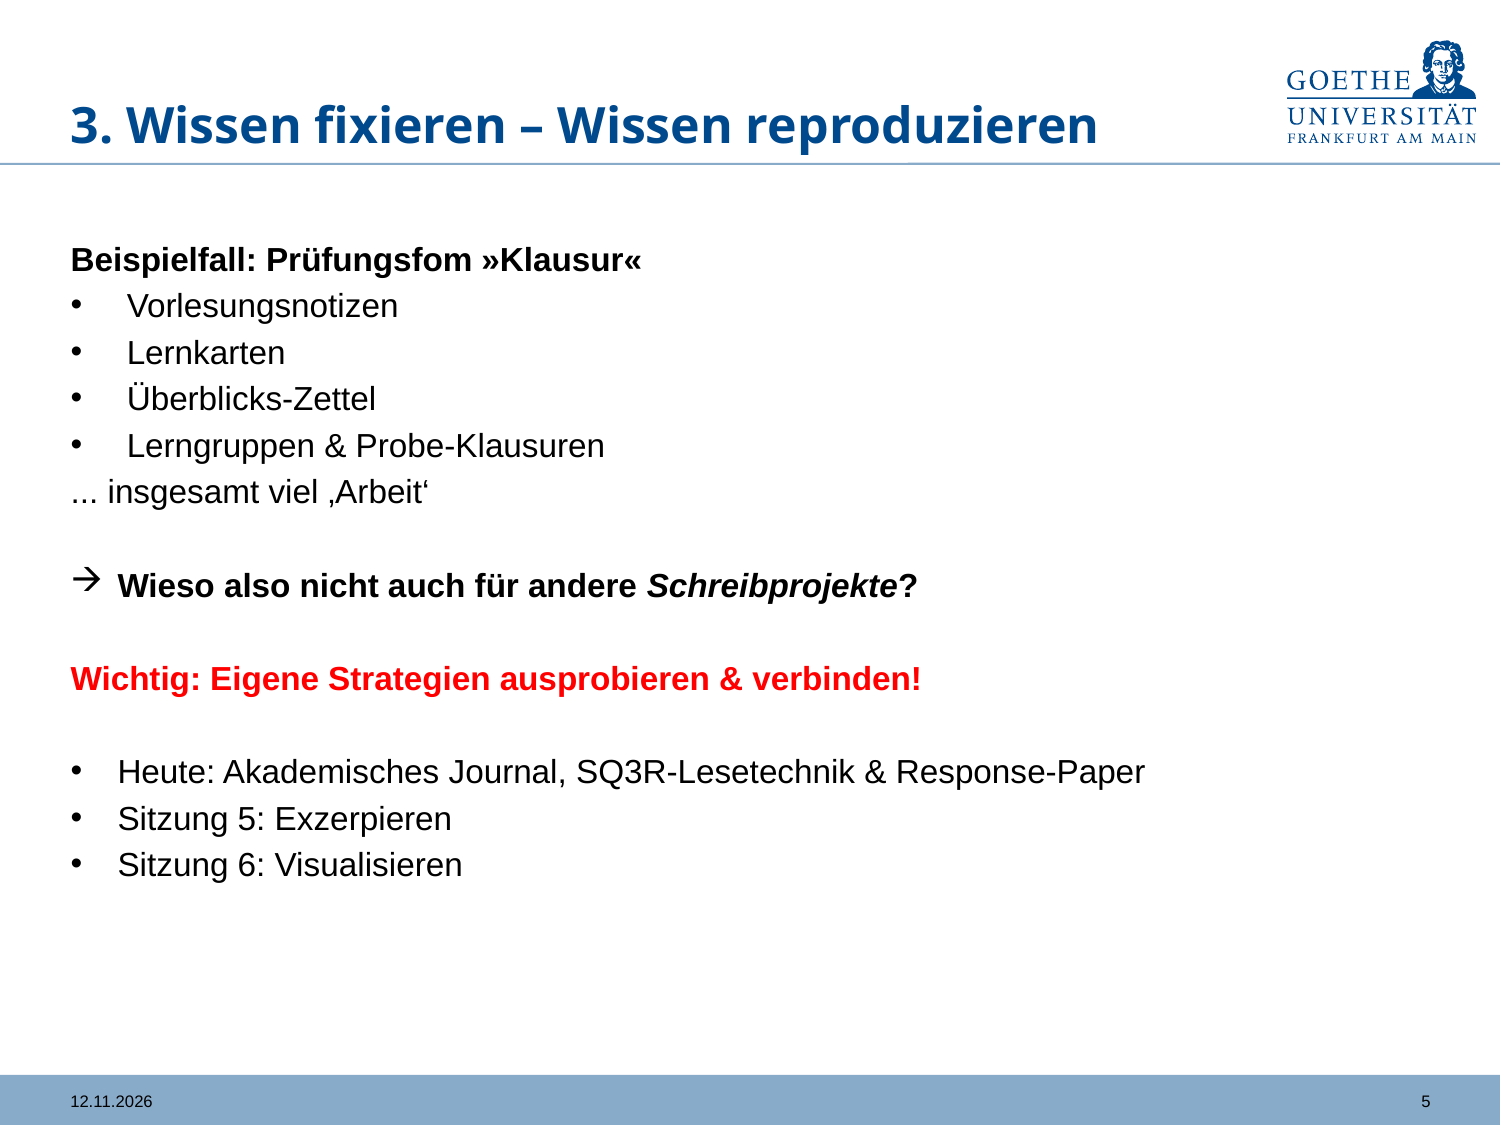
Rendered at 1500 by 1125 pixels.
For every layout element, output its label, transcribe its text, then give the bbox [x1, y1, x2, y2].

title 3. Wissen fixieren – Wissen reproduzieren [70, 24, 1276, 161]
list Beispielfall: Prüfungsfom »Klausur« Vorlesungsnotizen Lernkarten Überblicks-Zettel Lerngruppen & Probe-Klausuren ... insgesamt viel ‚Arbeit‘ Wieso also nicht auch für andere Schreibprojekte? Wichtig: Eigene Strategien ausprobieren & verbinden! Heute: Akademisches Journal, SQ3R-Lesetechnik & Response-Paper Sitzung 5: Exzerpieren Sitzung 6: Visualisieren [70, 237, 1429, 1006]
